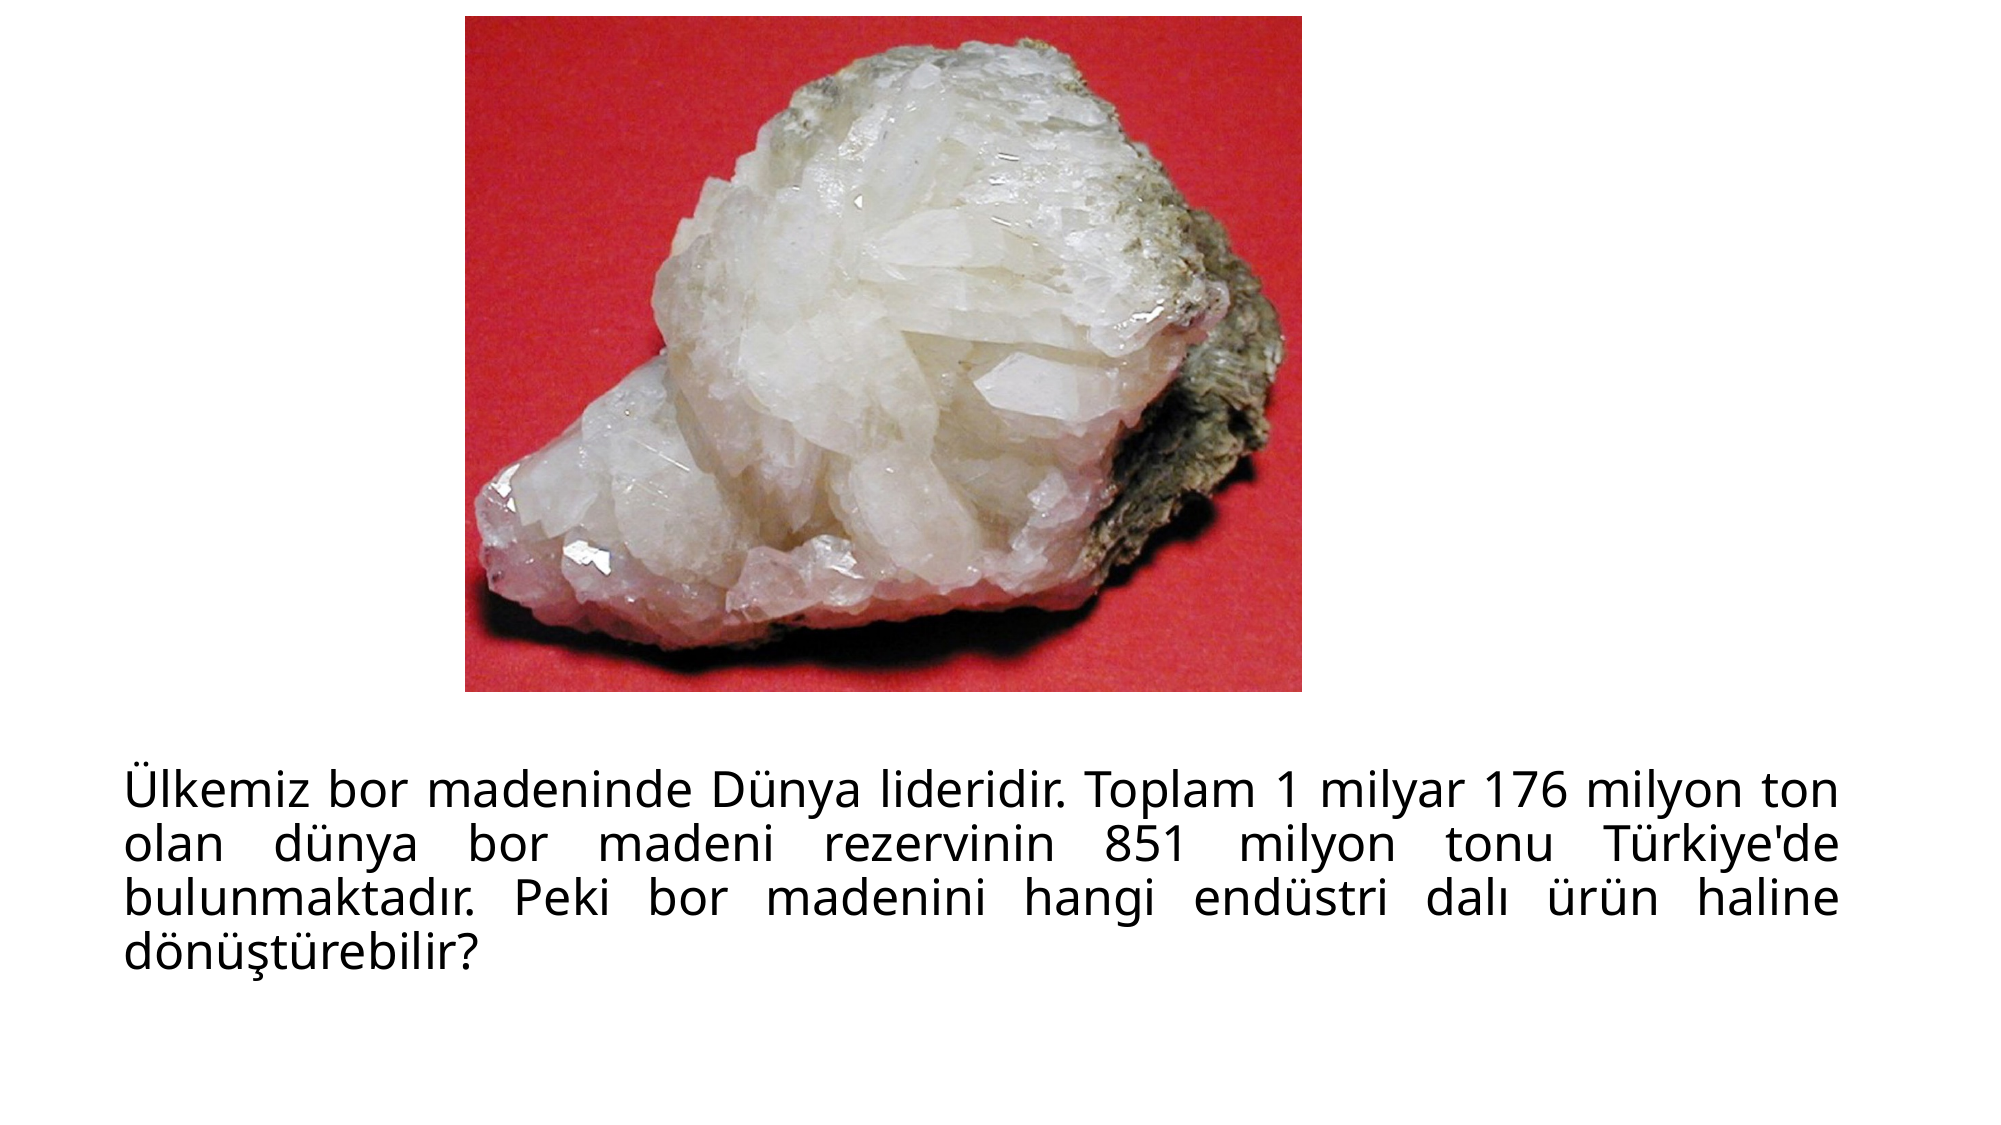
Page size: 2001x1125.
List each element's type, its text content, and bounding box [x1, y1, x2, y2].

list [464, 16, 1303, 692]
title Ülkemiz bor madeninde Dünya lideridir. Toplam 1 milyar 176 milyon ton olan dünya bor madeni rezervinin 851 milyon tonu Türkiye'de bulunmaktadır. Peki bor madenini hangi endüstri dalı ürün haline dönüştürebilir? [108, 763, 1857, 981]
